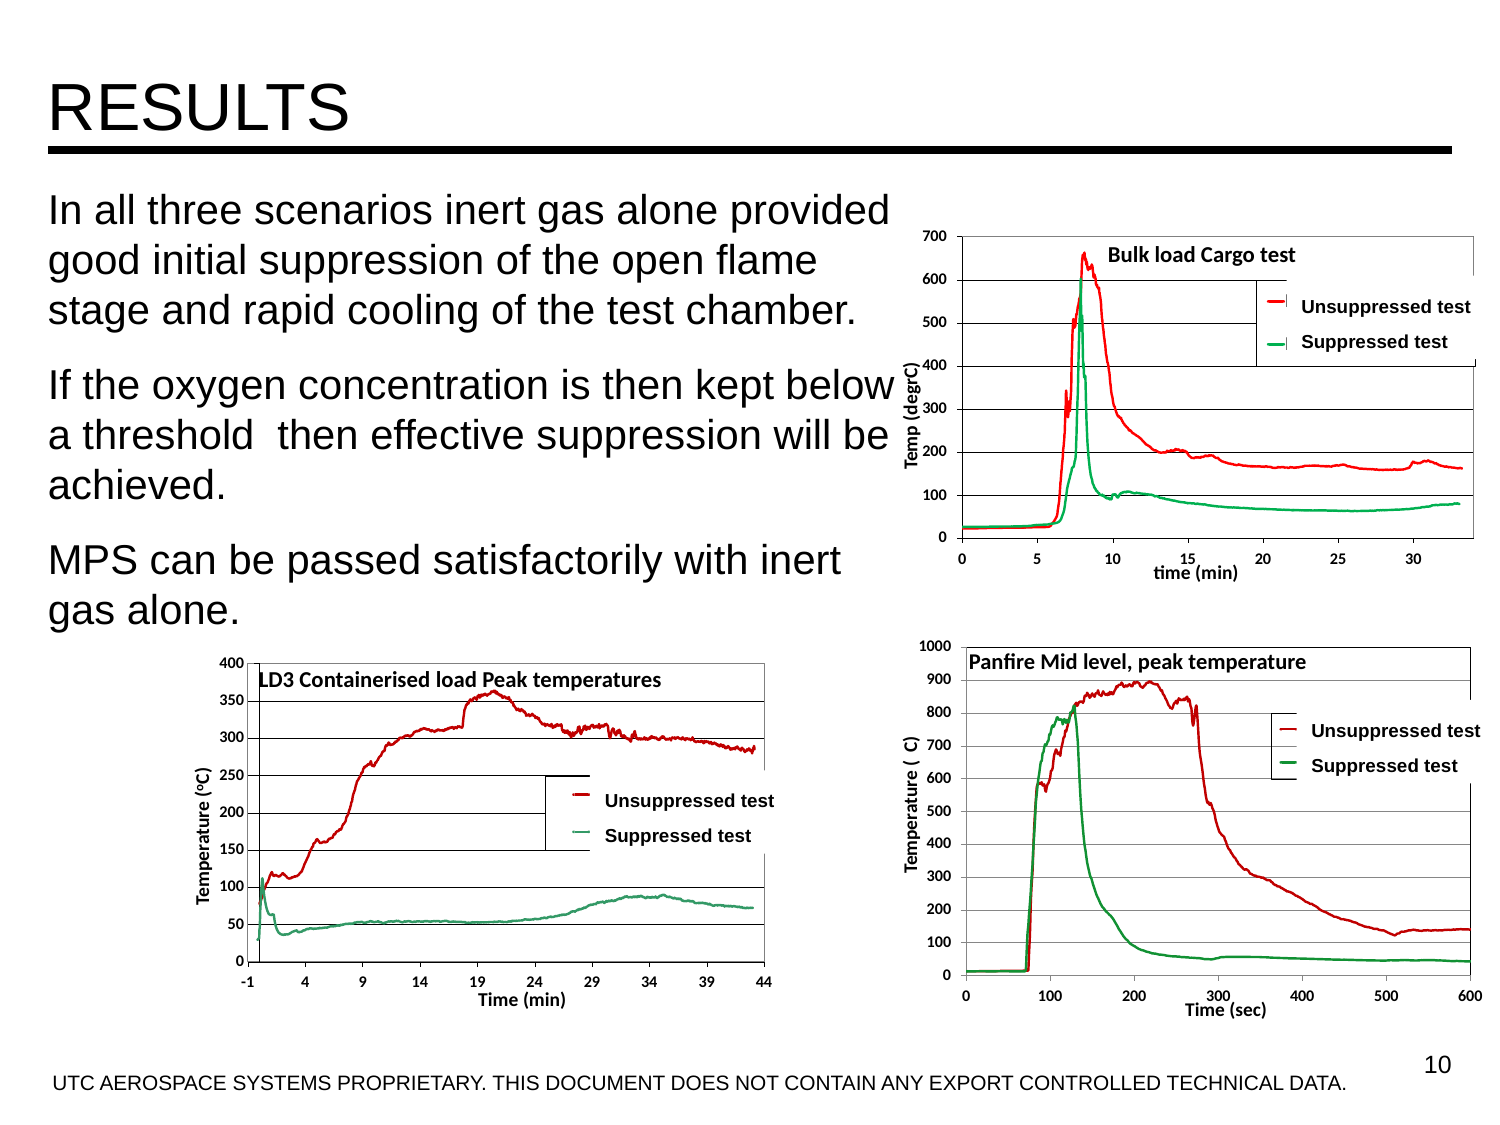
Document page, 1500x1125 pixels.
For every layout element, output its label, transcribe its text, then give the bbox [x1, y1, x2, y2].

list In all three scenarios inert gas alone provided good initial suppression of the open flame stage and rapid cooling of the test chamber. If the oxygen concentration is then kept below a threshold then effective suppression will be achieved. MPS can be passed satisfactorily with inert gas alone. [48, 174, 900, 1021]
title Results [48, 57, 1452, 150]
slide_number 10 [1325, 1047, 1452, 1062]
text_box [896, 225, 1492, 587]
text_box UTC AEROSPACE SYSTEMS PROPRIETARY. THIS DOCUMENT DOES NOT CONTAIN ANY EXPORT CONTROLLED TECHNICAL DATA. [37, 1062, 1463, 1103]
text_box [187, 652, 796, 1013]
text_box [896, 637, 1500, 1024]
